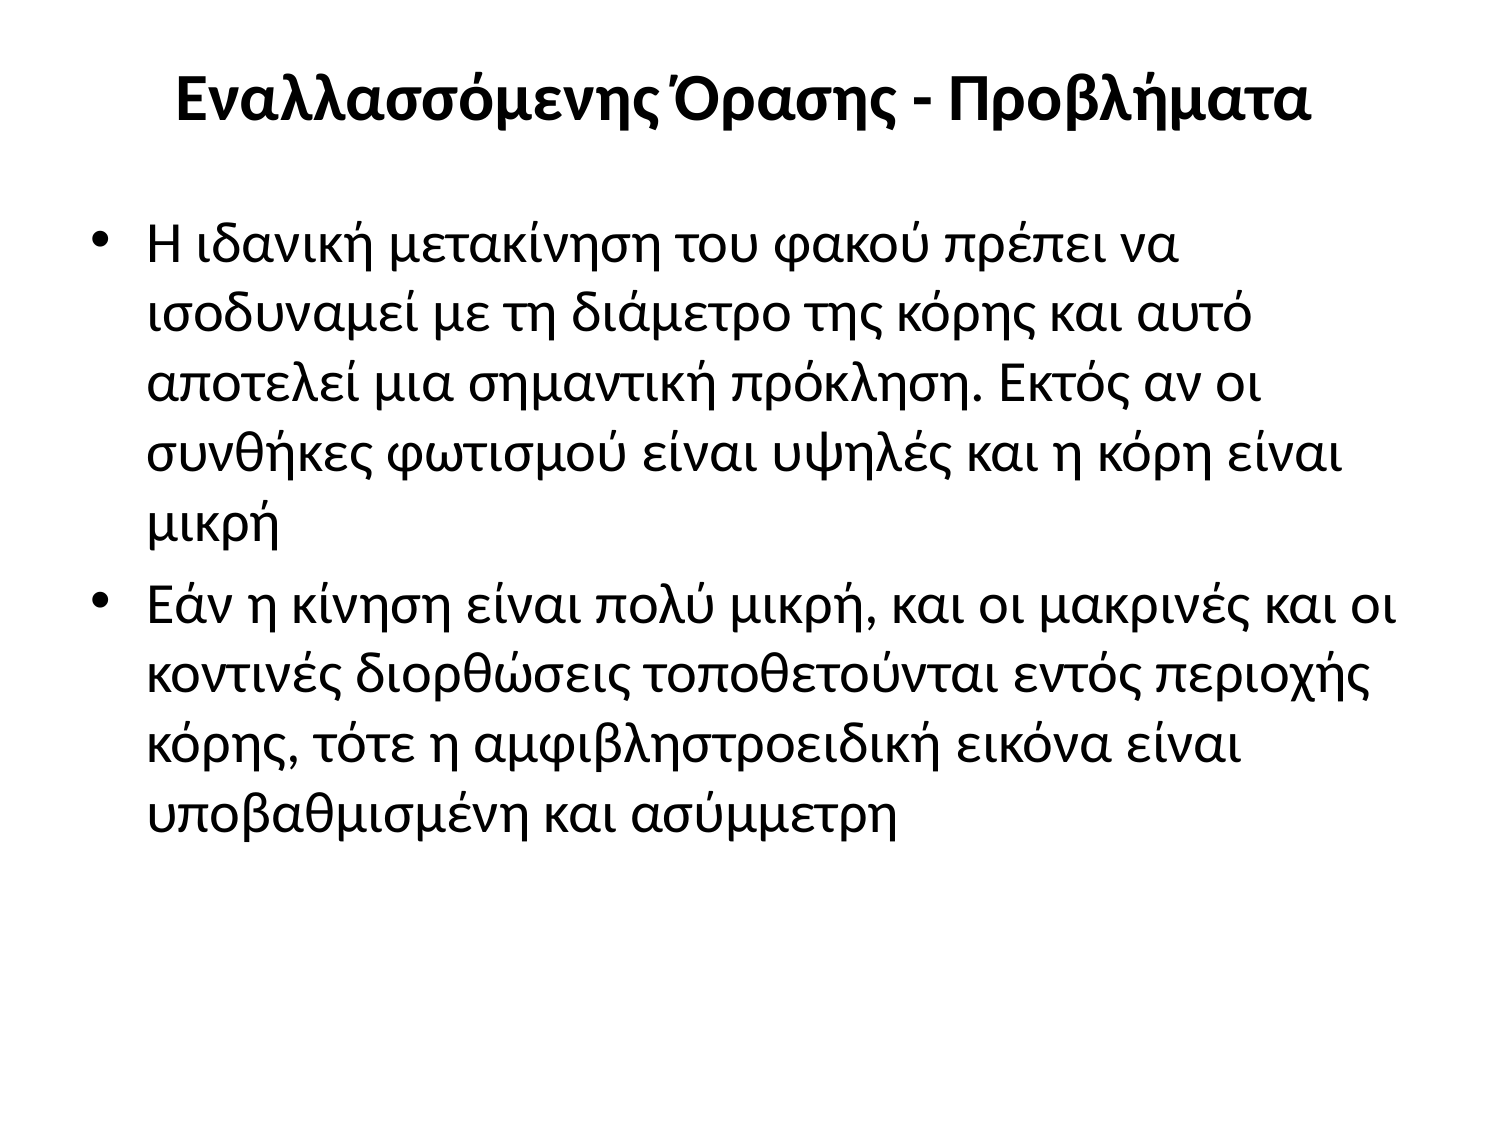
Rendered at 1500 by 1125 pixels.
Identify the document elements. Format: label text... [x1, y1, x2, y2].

list Η ιδανική μετακίνηση του φακού πρέπει να ισοδυναμεί με τη διάμετρο της κόρης και αυτό αποτελεί μια σημαντική πρόκληση. Εκτός αν οι συνθήκες φωτισμού είναι υψηλές και η κόρη είναι μικρή Εάν η κίνηση είναι πολύ μικρή, και οι μακρινές και οι κοντινές διορθώσεις τοποθετούνται εντός περιοχής κόρης, τότε η αμφιβληστροειδική εικόνα είναι υποβαθμισμένη και ασύμμετρη [75, 196, 1425, 1024]
title Εναλλασσόμενης Όρασης - Προβλήματα [76, 19, 1427, 169]
